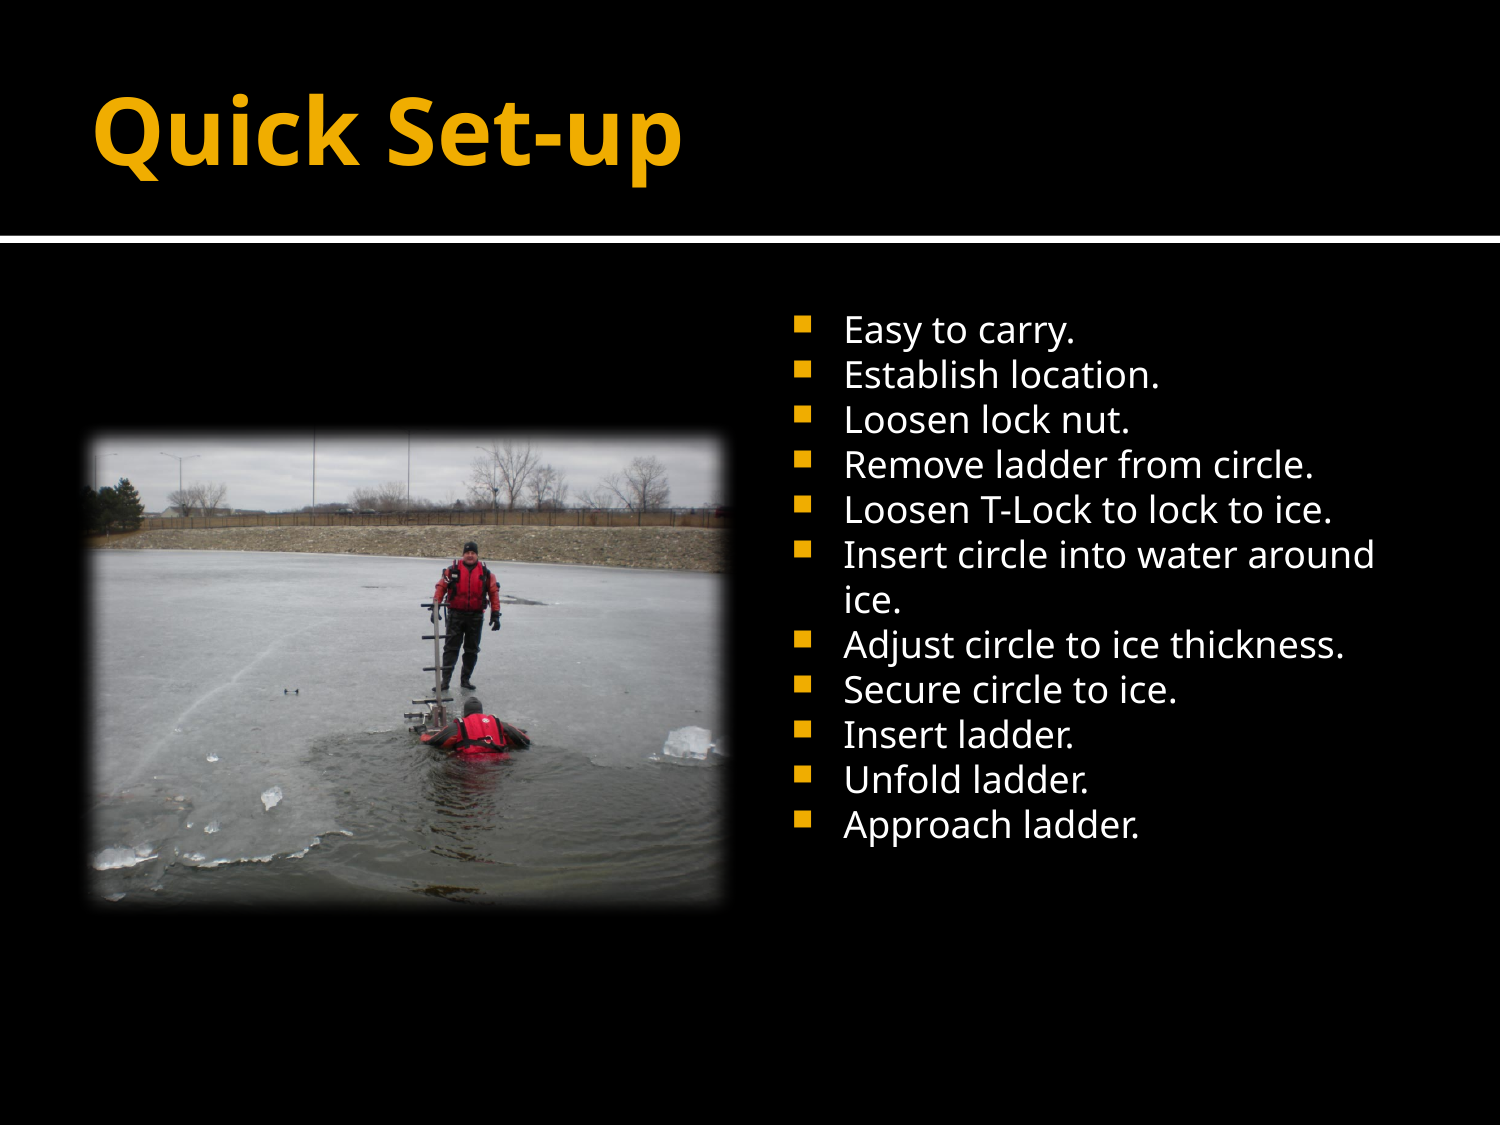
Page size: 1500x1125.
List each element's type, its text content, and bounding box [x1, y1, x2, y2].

title Quick Set-up [75, 24, 1425, 231]
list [74, 421, 738, 919]
list Easy to carry. Establish location. Loosen lock nut. Remove ladder from circle. Loosen T-Lock to lock to ice. Insert circle into water around ice. Adjust circle to ice thickness. Secure circle to ice. Insert ladder. Unfold ladder. Approach ladder. [762, 290, 1426, 1050]
